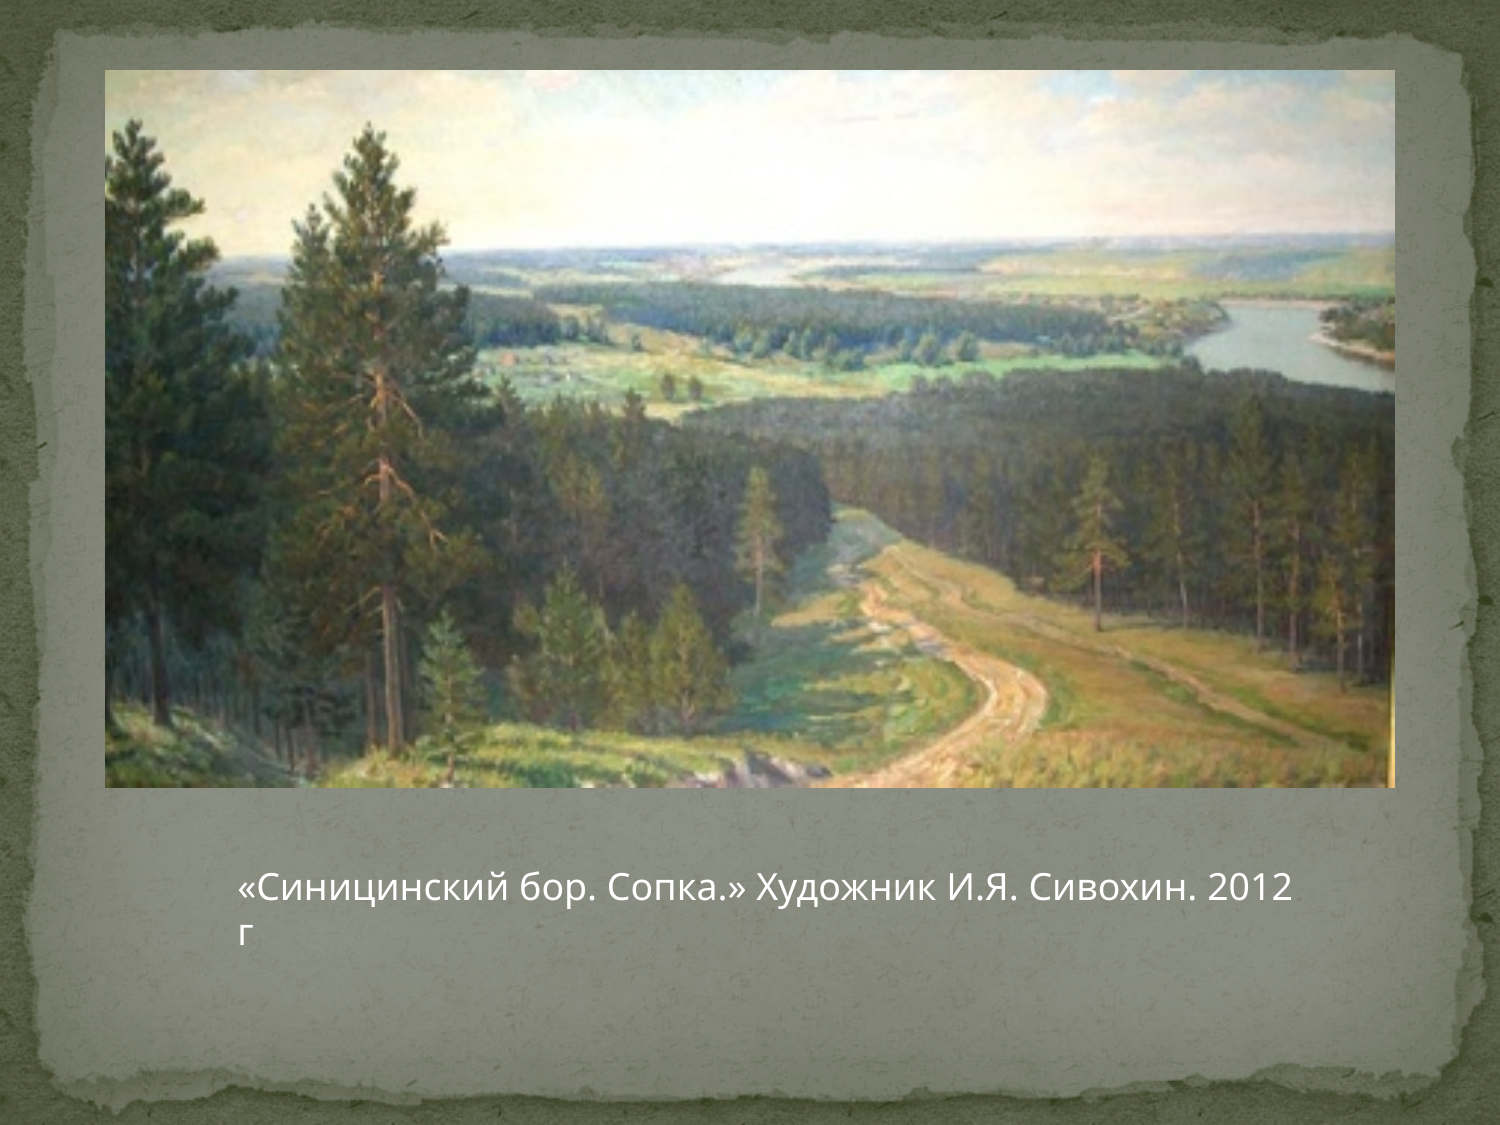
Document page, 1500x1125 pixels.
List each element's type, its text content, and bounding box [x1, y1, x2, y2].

text_box «Синицинский бор. Сопка.» Художник И.Я. Сивохин. 2012 г [222, 855, 1325, 961]
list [108, 73, 1393, 786]
